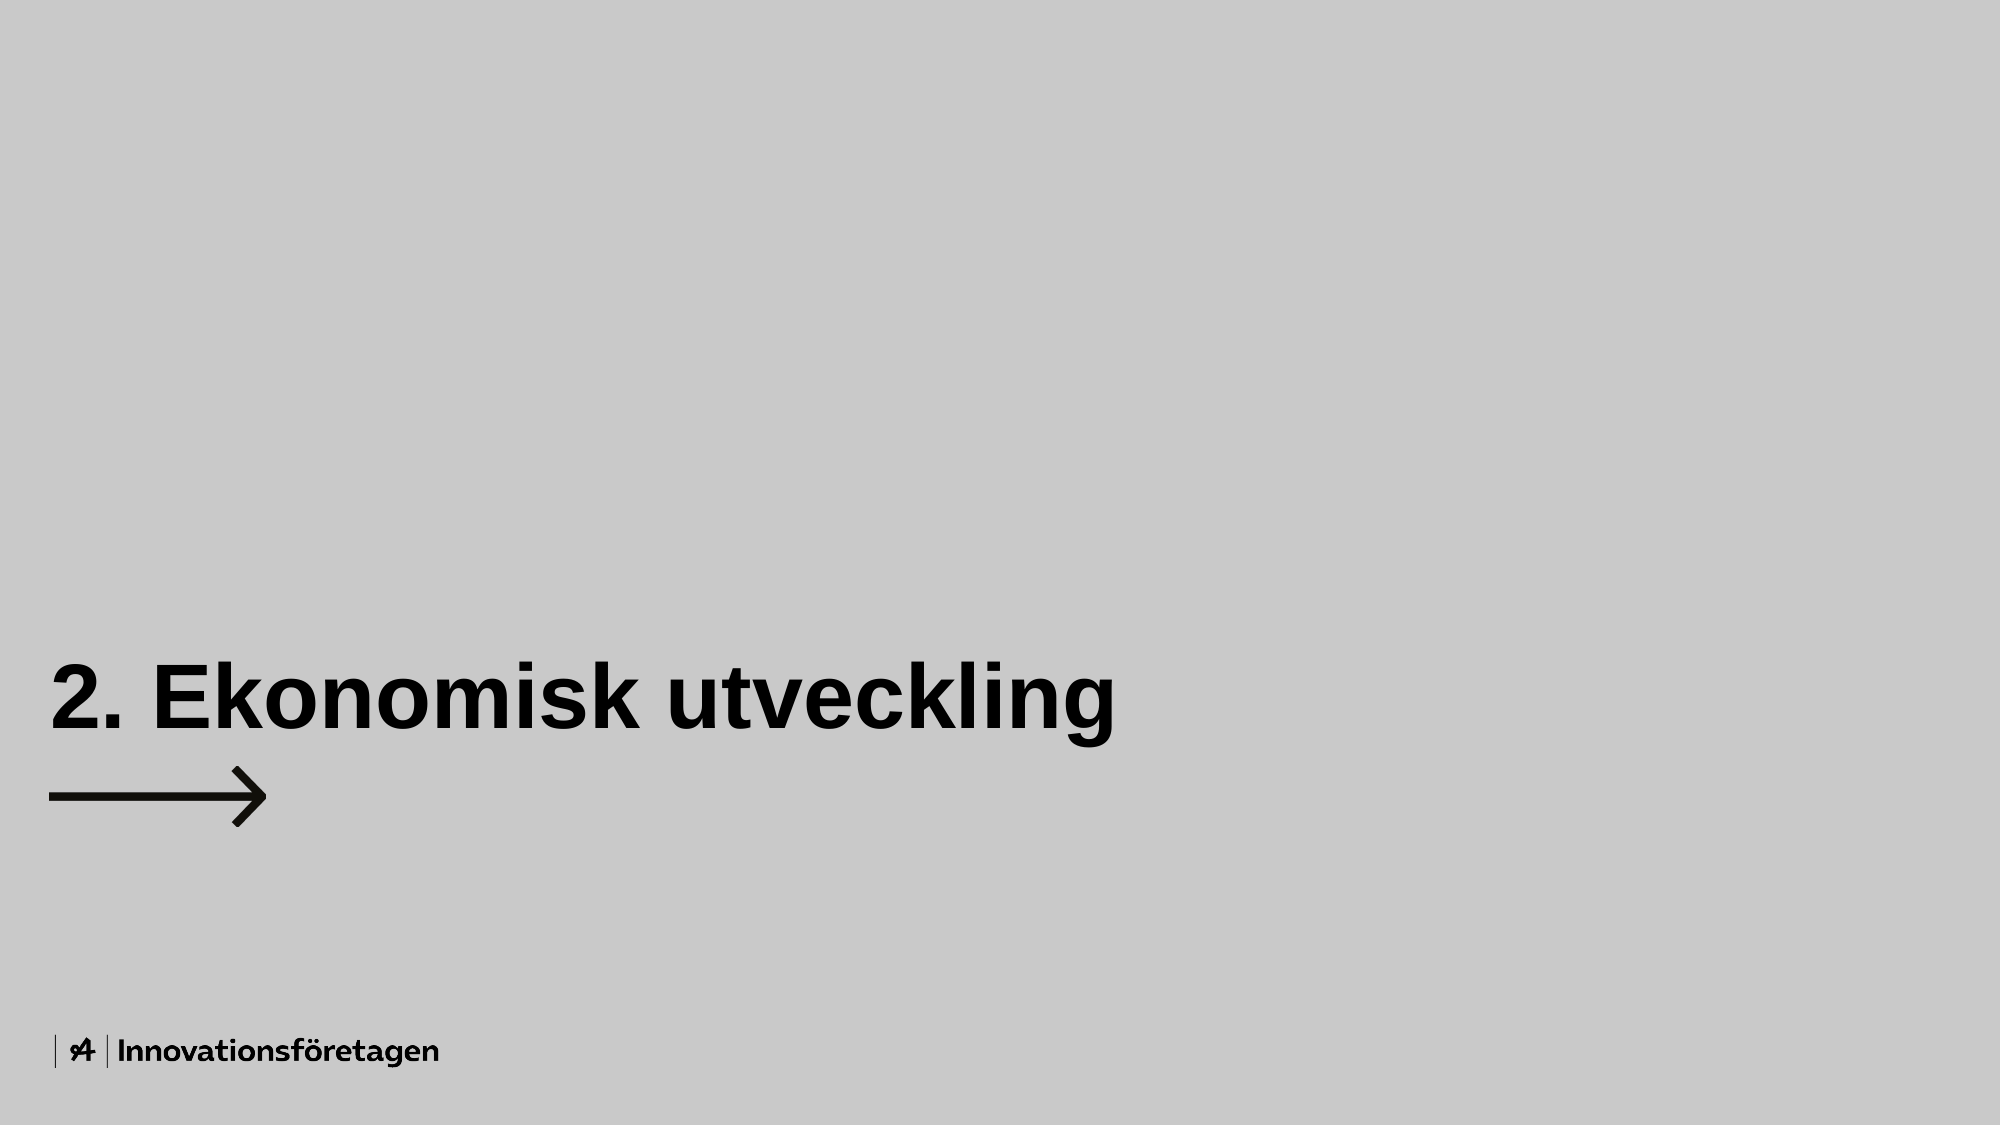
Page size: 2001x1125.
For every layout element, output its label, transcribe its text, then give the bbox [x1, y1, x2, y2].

picture [49, 1034, 523, 1068]
picture [49, 766, 266, 827]
title 2. Ekonomisk utveckling [49, 280, 1382, 749]
